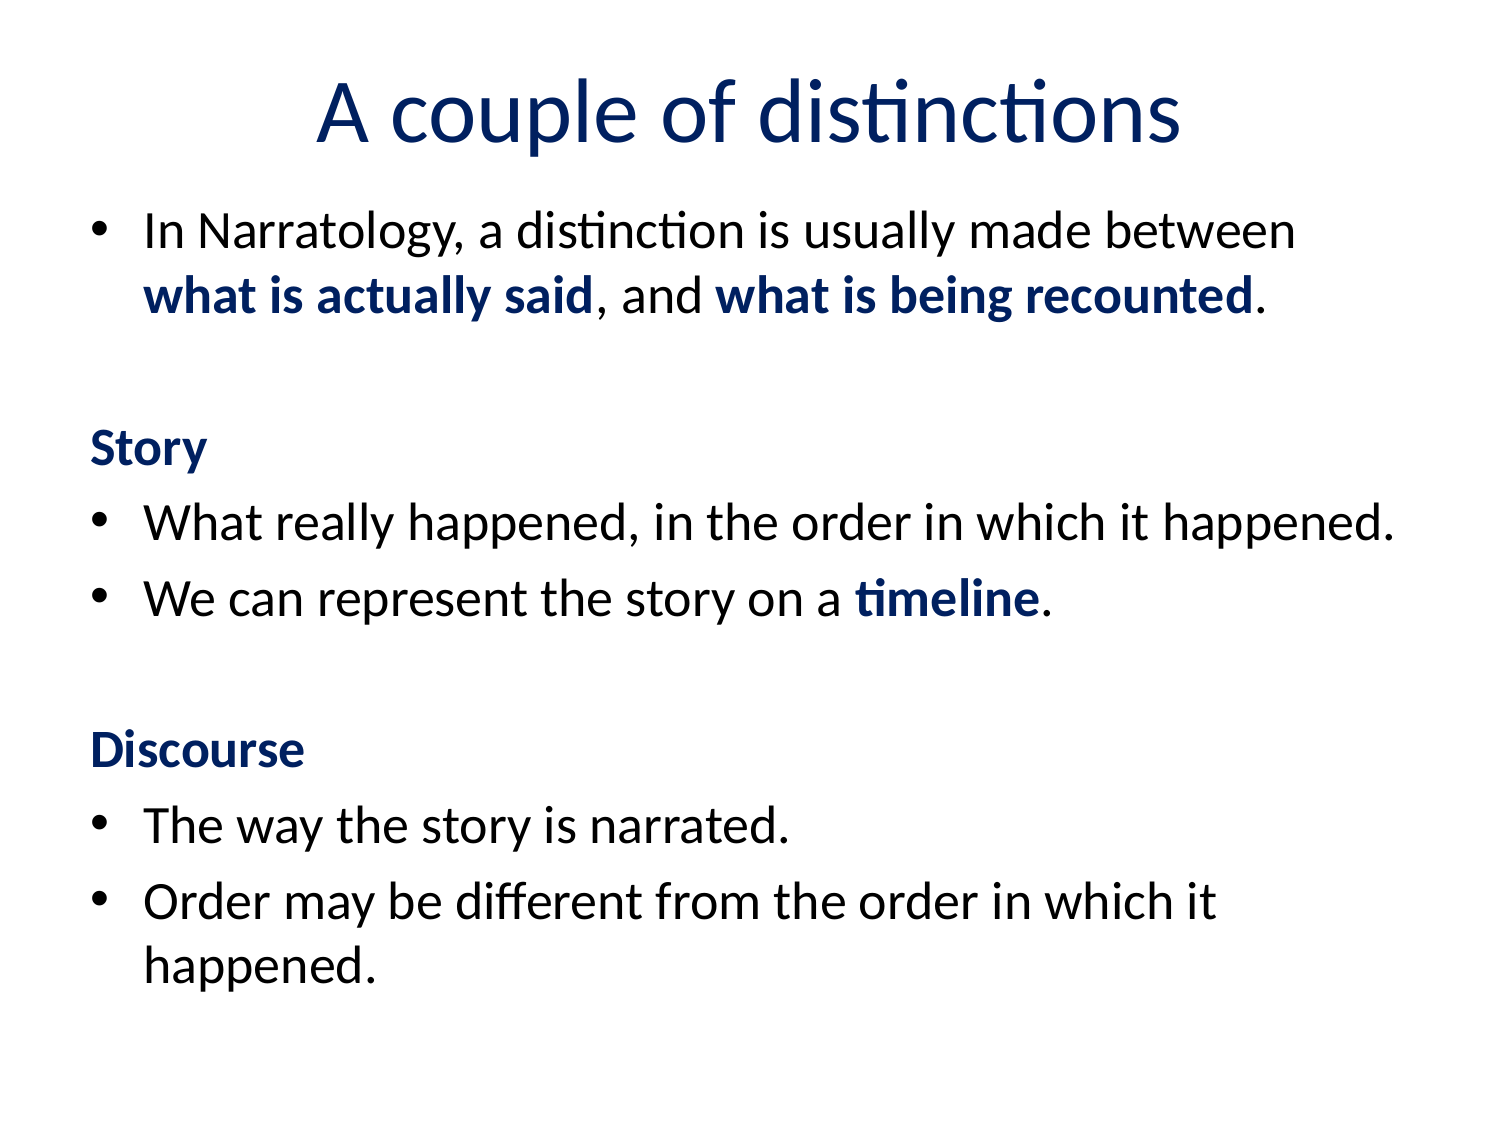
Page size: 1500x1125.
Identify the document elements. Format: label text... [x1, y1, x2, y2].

list In Narratology, a distinction is usually made between what is actually said, and what is being recounted. Story What really happened, in the order in which it happened. We can represent the story on a timeline. Discourse The way the story is narrated. Order may be different from the order in which it happened. [75, 187, 1425, 1025]
title A couple of distinctions [75, 12, 1425, 187]
